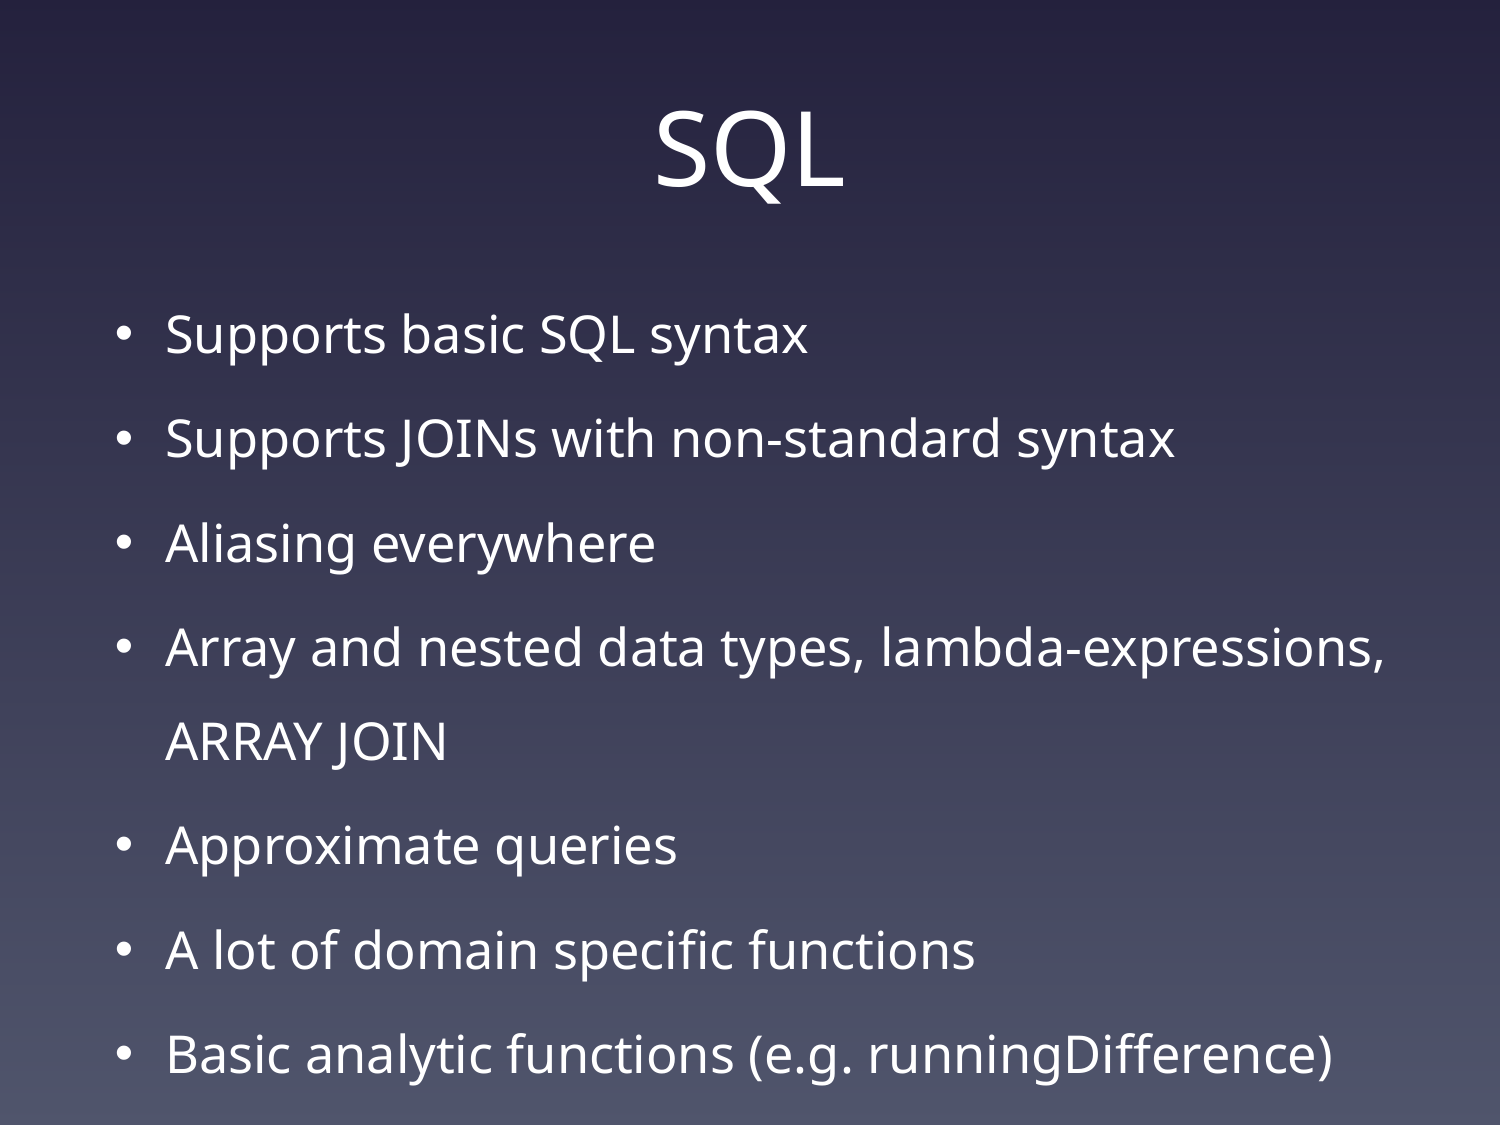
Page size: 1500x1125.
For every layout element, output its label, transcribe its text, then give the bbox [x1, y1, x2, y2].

title SQL [75, 75, 1425, 263]
list Supports basic SQL syntax Supports JOINs with non-standard syntax Aliasing everywhere Array and nested data types, lambda-expressions, ARRAY JOIN Approximate queries A lot of domain specific functions Basic analytic functions (e.g. runningDifference) [99, 262, 1425, 1100]
